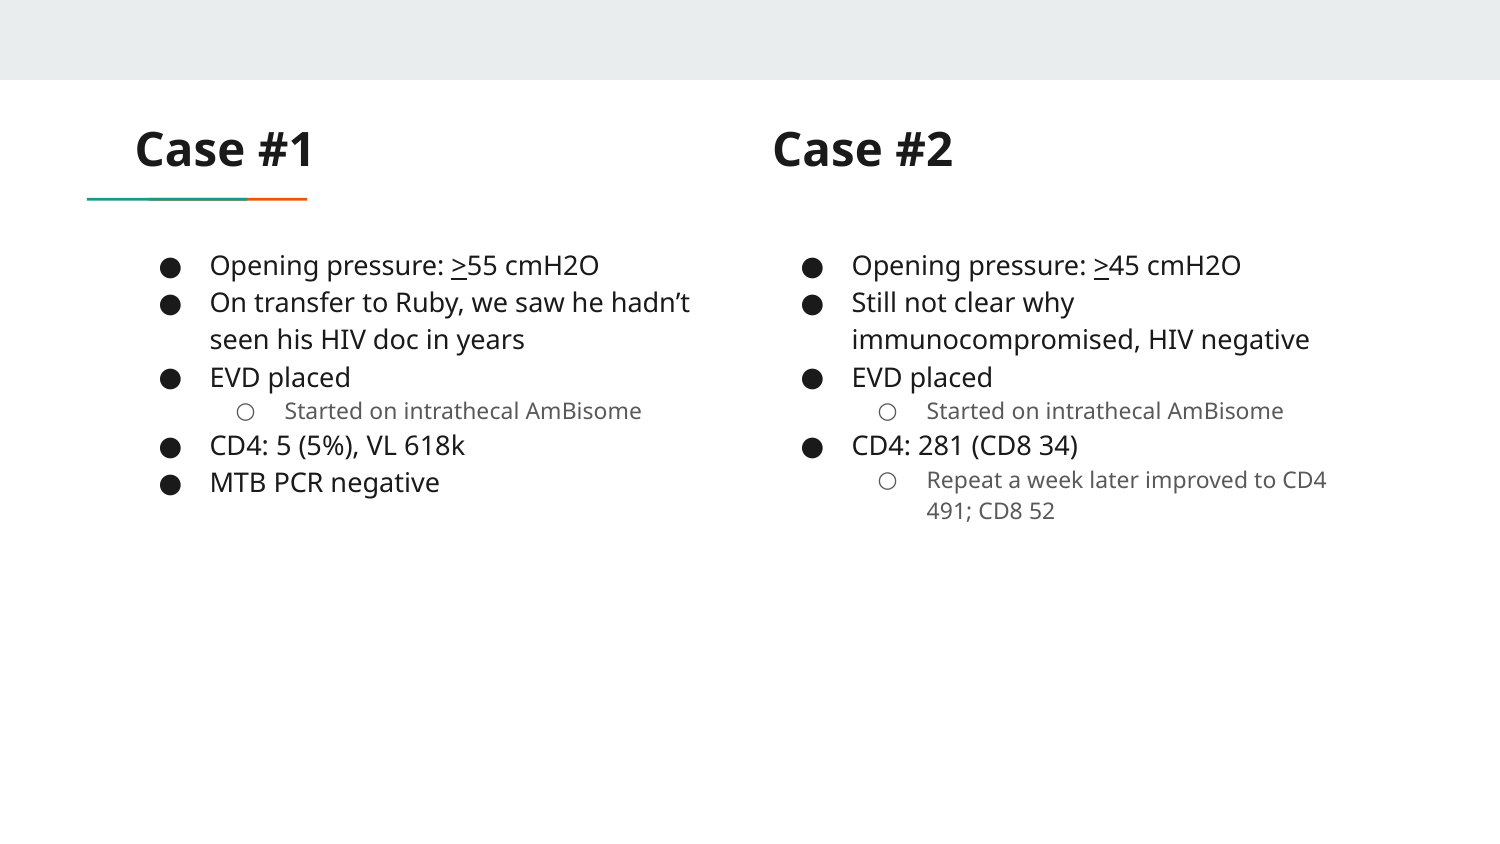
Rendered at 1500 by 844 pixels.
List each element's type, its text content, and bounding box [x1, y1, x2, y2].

list Opening pressure: >45 cmH2O Still not clear why immunocompromised, HIV negative EVD placed Started on intrathecal AmBisome CD4: 281 (CD8 34) Repeat a week later improved to CD4 491; CD8 52 [761, 228, 1381, 600]
title Case #2 [757, 103, 1377, 192]
title Case #1 [119, 103, 739, 192]
list Opening pressure: >55 cmH2O On transfer to Ruby, we saw he hadn’t seen his HIV doc in years EVD placed Started on intrathecal AmBisome CD4: 5 (5%), VL 618k MTB PCR negative [119, 228, 739, 600]
